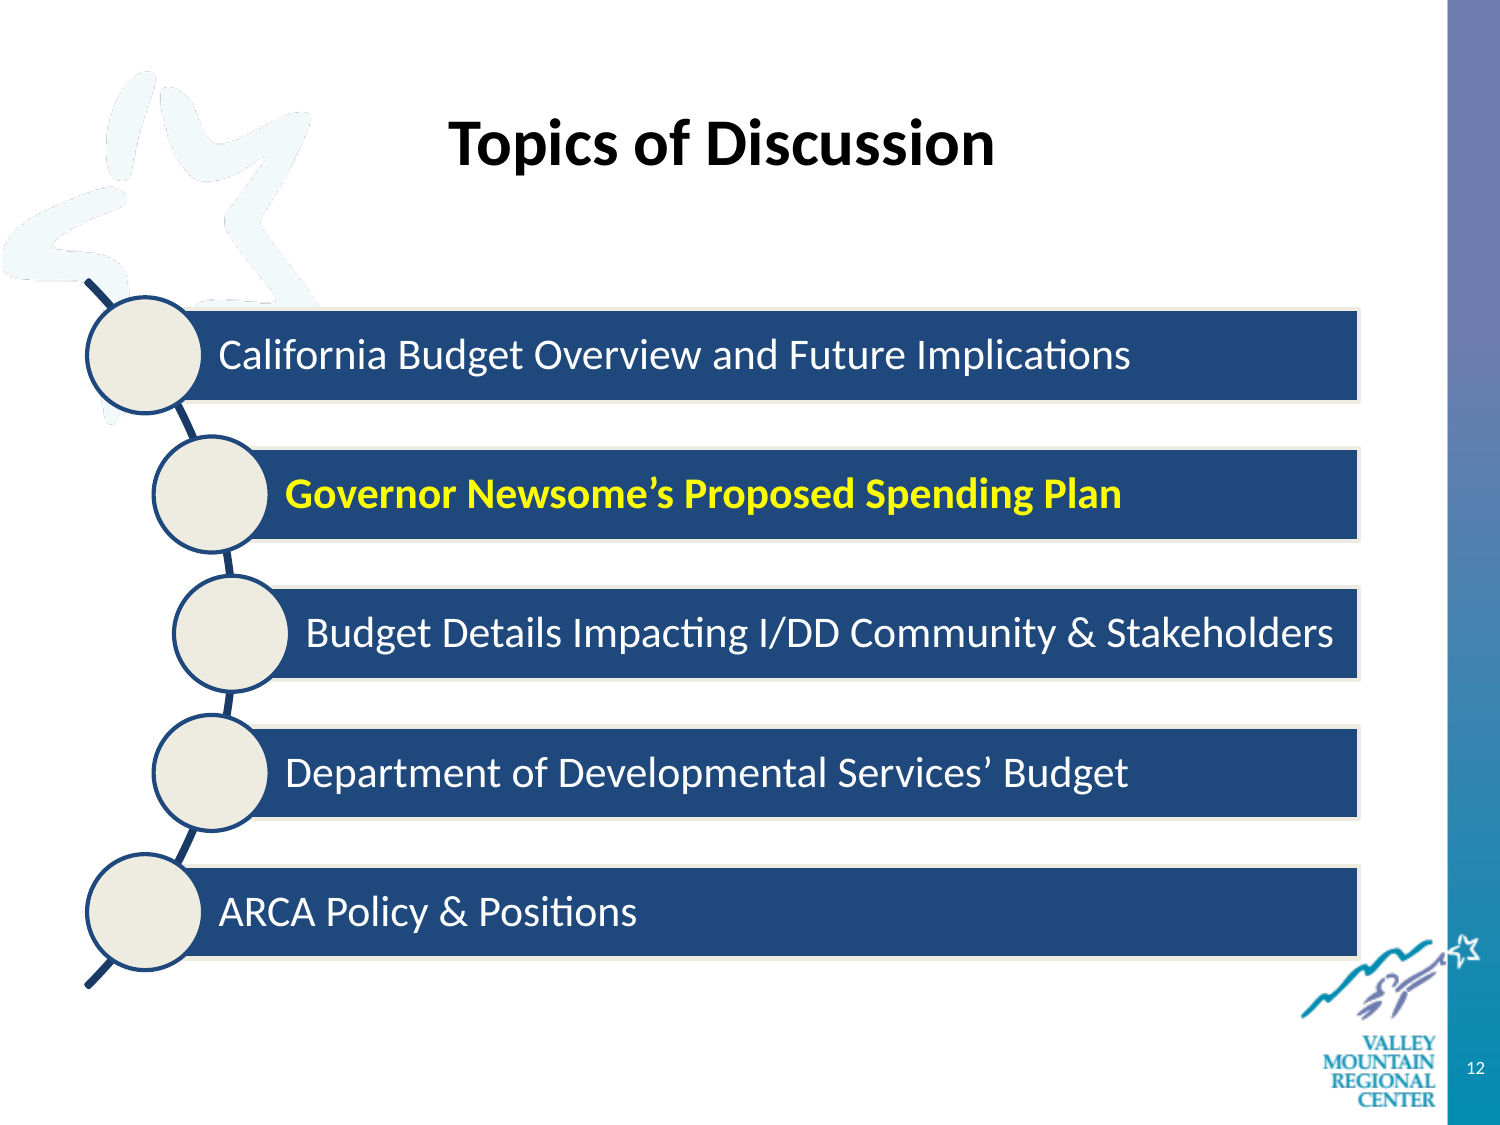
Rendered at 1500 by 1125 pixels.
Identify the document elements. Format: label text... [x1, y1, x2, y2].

slide_number 12 [1445, 1009, 1500, 1125]
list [74, 262, 1370, 1006]
title Topics of Discussion [75, 45, 1371, 233]
